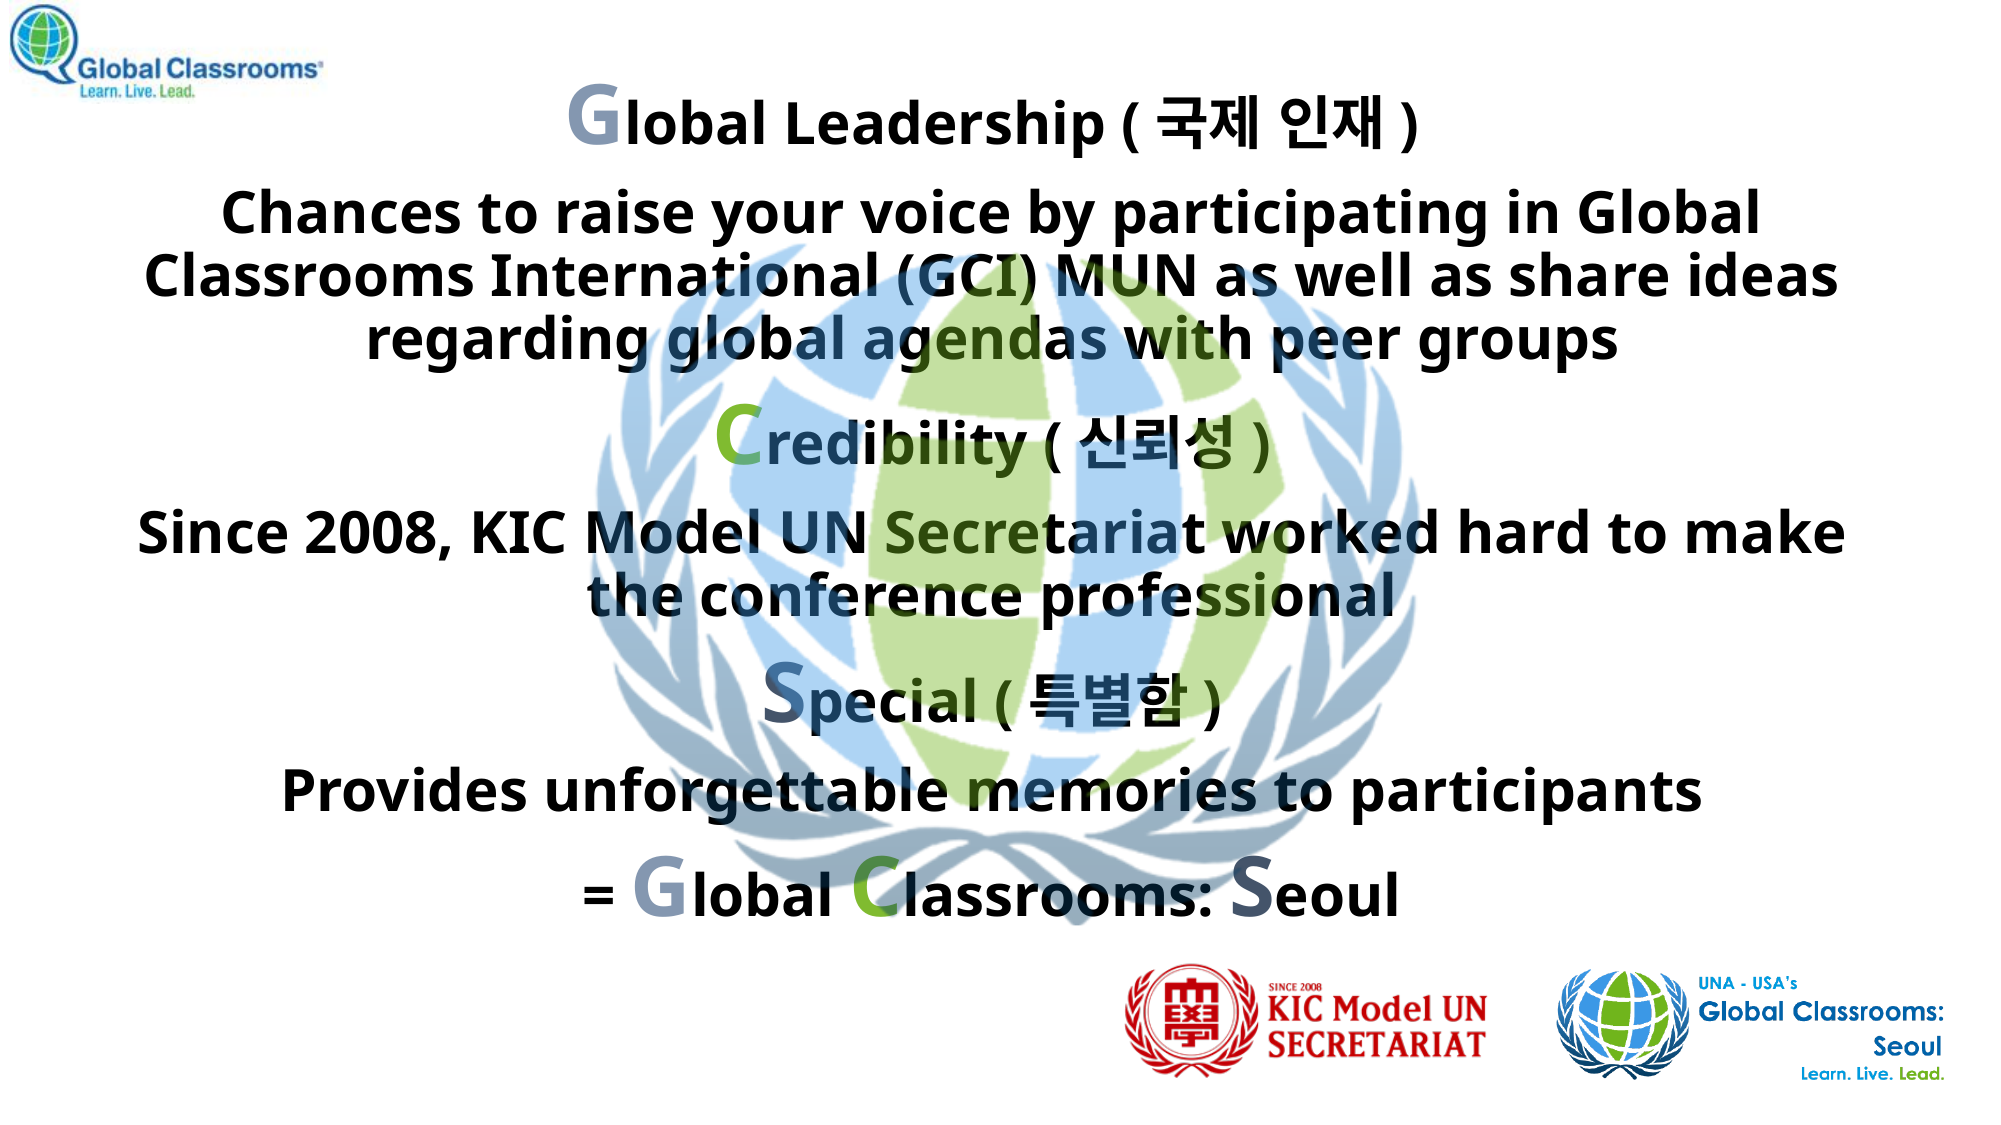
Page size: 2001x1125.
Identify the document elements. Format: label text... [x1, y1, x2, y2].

picture [9, 0, 328, 104]
picture [364, 64, 1944, 1125]
subtitle Global Leadership (국제 인재) Chances to raise your voice by participating in Global Classrooms International (GCI) MUN as well as share ideas regarding global agendas with peer groups Credibility (신뢰성) Since 2008, KIC Model UN Secretariat worked hard to make the conference professional Special (특별함) Provides unforgettable memories to participants = Global Classrooms: Seoul [116, 64, 364, 955]
subtitle Global Leadership (국제 인재) Chances to raise your voice by participating in Global Classrooms International (GCI) MUN as well as share ideas regarding global agendas with peer groups Credibility (신뢰성) Since 2008, KIC Model UN Secretariat worked hard to make the conference professional Special (특별함) Provides unforgettable memories to participants = Global Classrooms: Seoul [1620, 64, 1868, 955]
